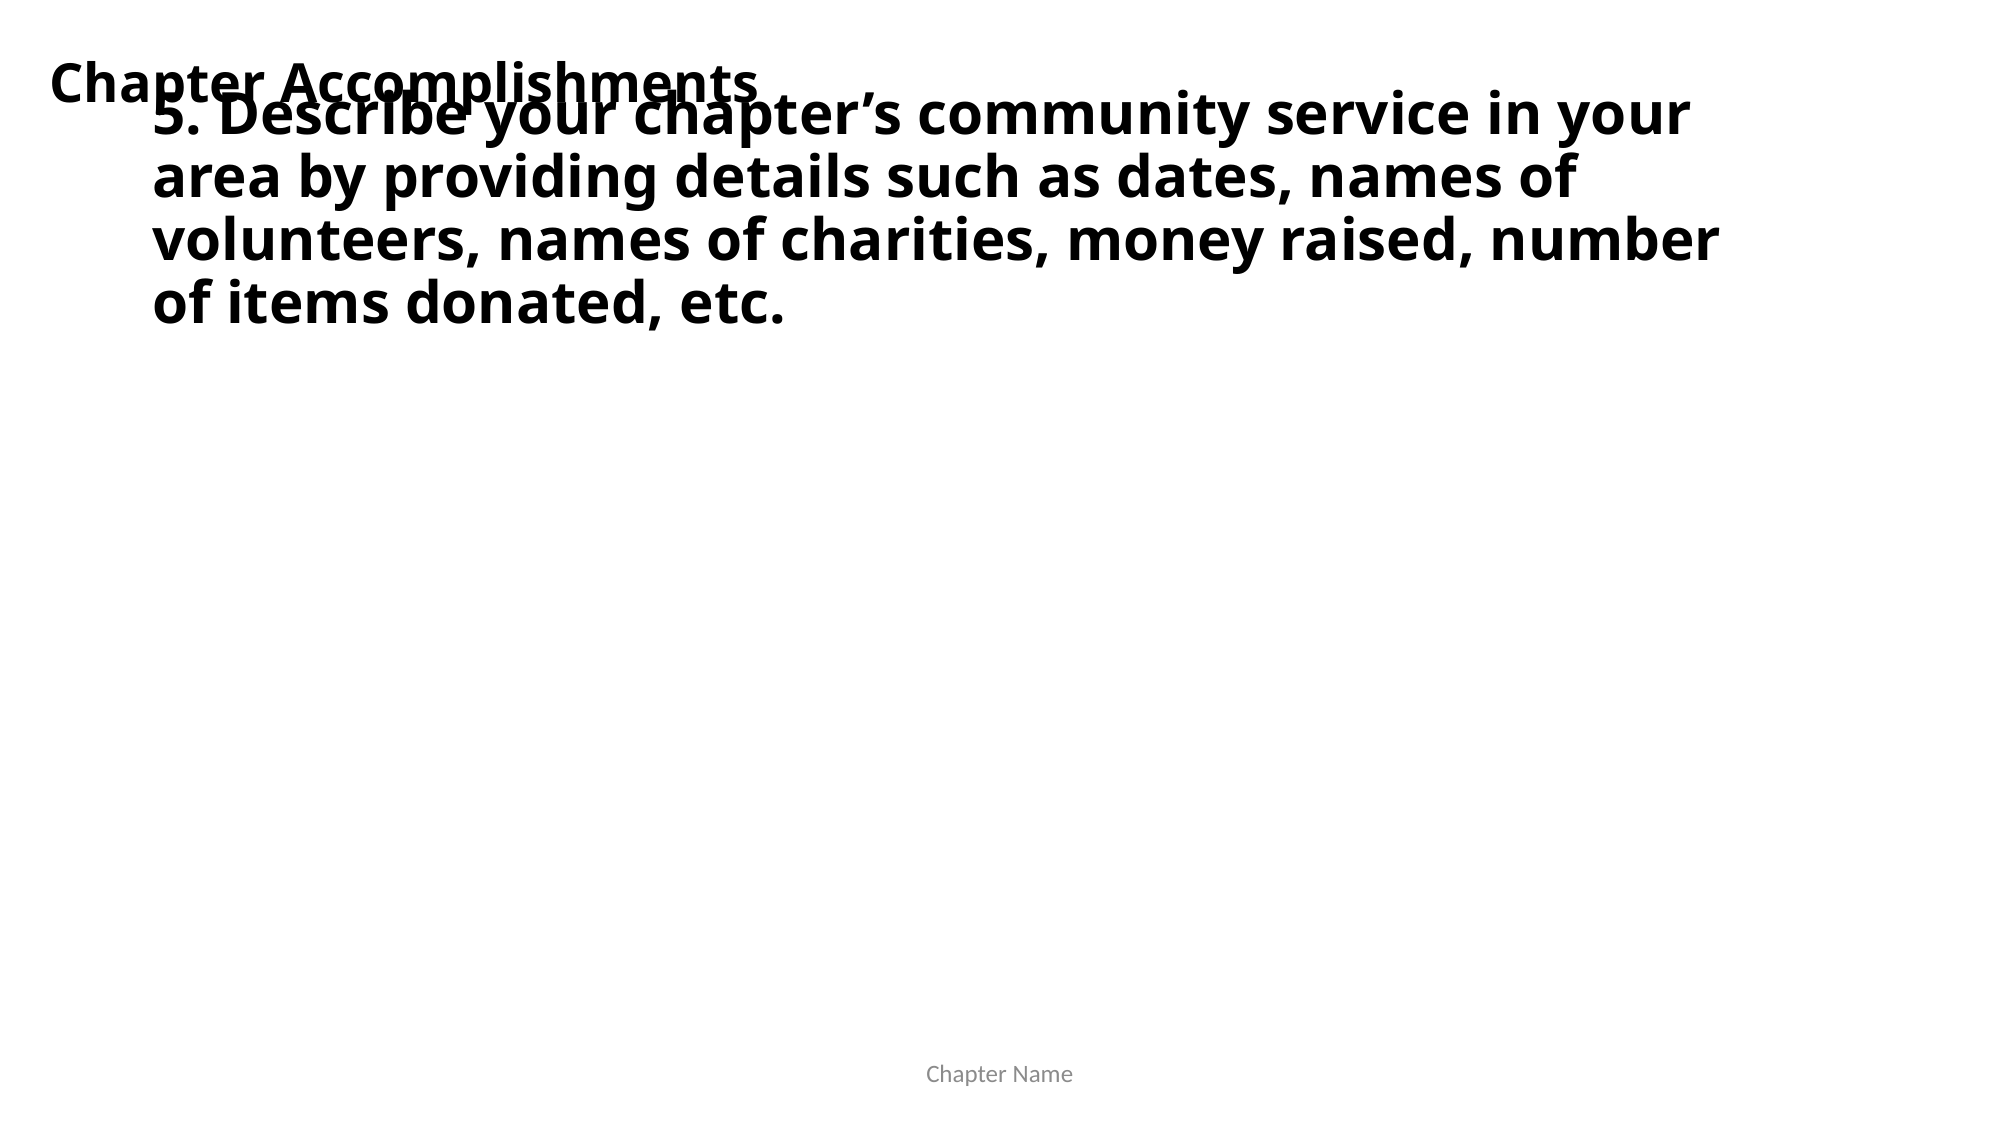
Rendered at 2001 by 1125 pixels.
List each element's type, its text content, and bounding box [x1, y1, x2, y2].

text_box 5. Describe your chapter’s community service in your area by providing details such as dates, names of volunteers, names of charities, money raised, number of items donated, etc. [137, 195, 1782, 344]
footer Chapter Name [662, 1042, 1338, 1103]
text_box Chapter Accomplishments [34, 30, 784, 140]
